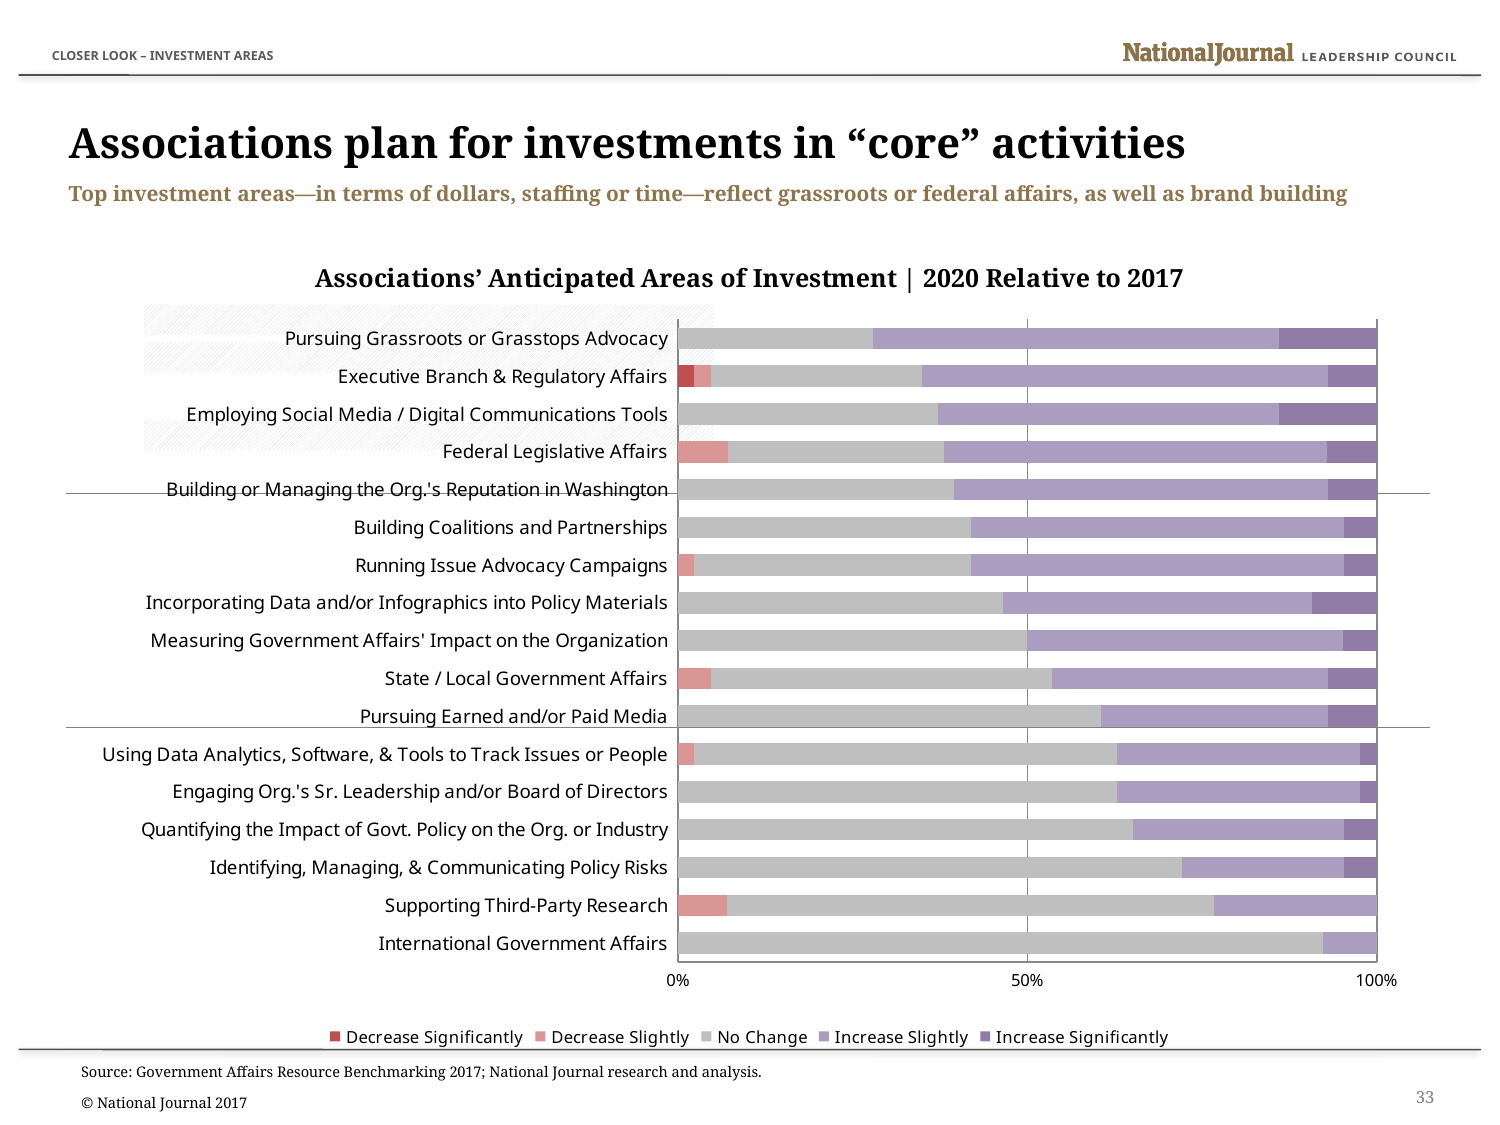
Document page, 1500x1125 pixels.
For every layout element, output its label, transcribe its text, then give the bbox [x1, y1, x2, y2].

title Associations plan for investments in “core” activities [53, 113, 1480, 174]
text_box Top investment areas—in terms of dollars, staffing or time—reflect grassroots or federal affairs, as well as brand building [53, 172, 1404, 213]
chart [74, 228, 1426, 1055]
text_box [65, 304, 69, 728]
text_box © National Journal 2017 [66, 1055, 1283, 1112]
text_box 33 [1401, 1079, 1500, 1118]
text_box Closer Look – Investment Areas [37, 40, 859, 63]
picture [1104, 25, 1477, 83]
